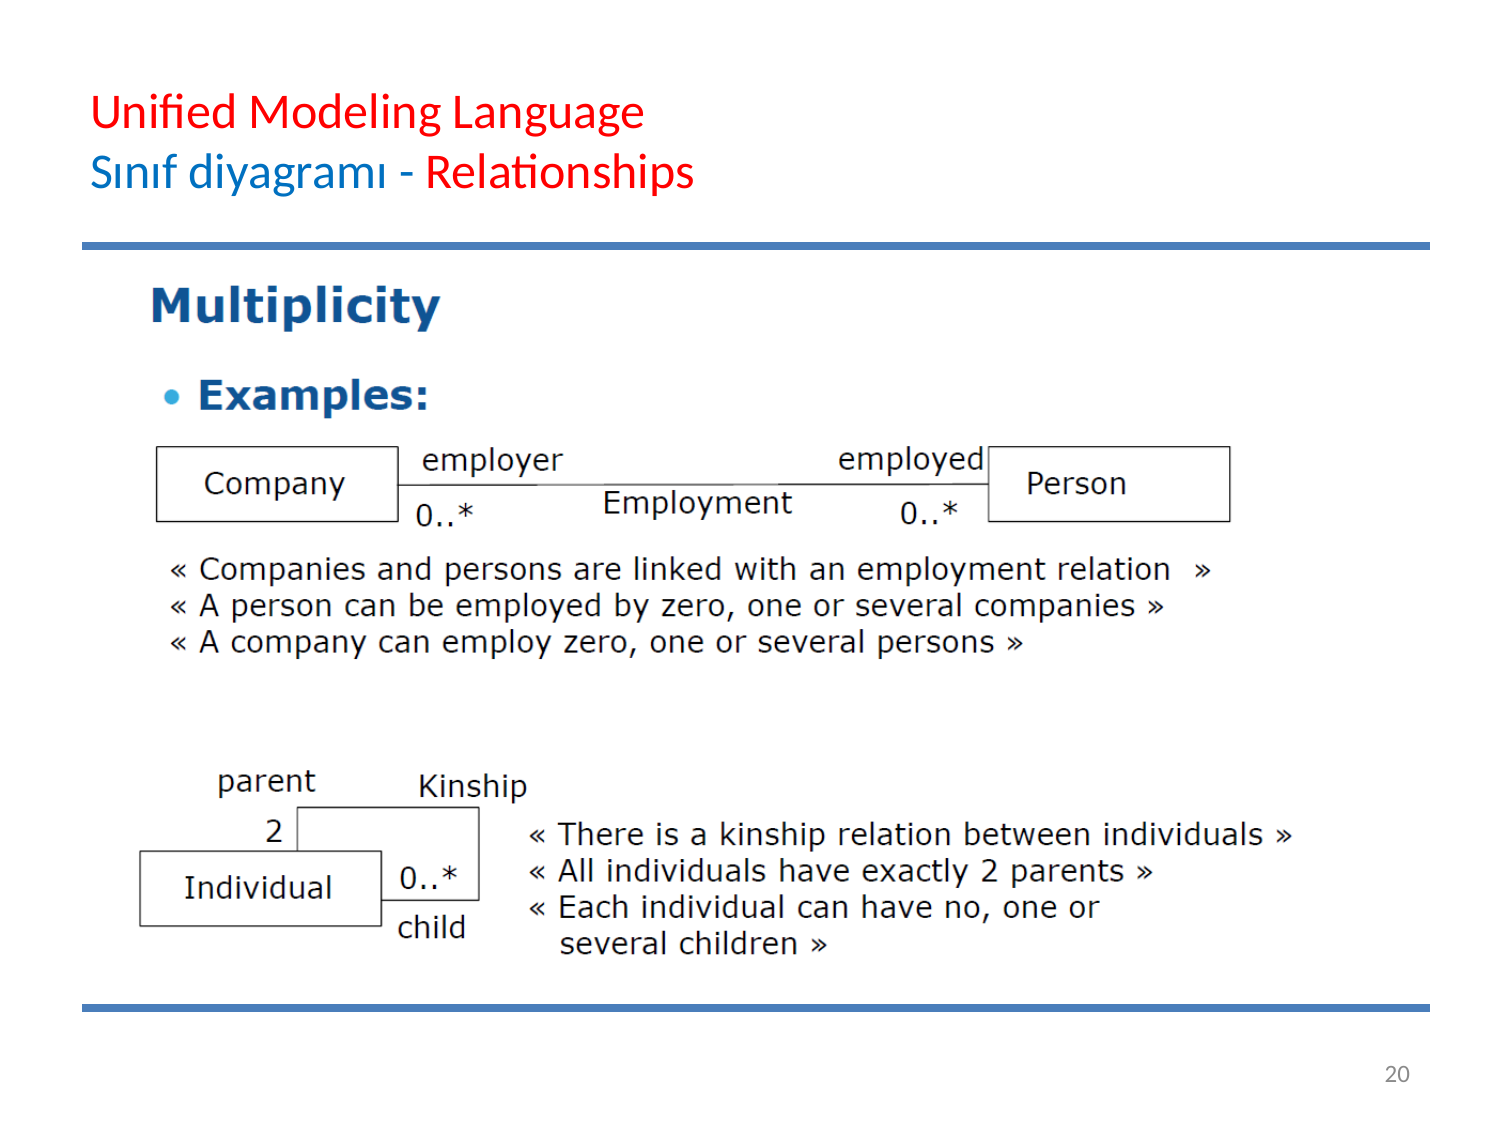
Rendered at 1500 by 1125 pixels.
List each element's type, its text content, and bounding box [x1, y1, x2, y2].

slide_number 20 [1074, 1042, 1425, 1103]
picture [123, 275, 1318, 979]
title Unified Modeling Language Sınıf diyagramı - Relationships [75, 45, 1425, 233]
